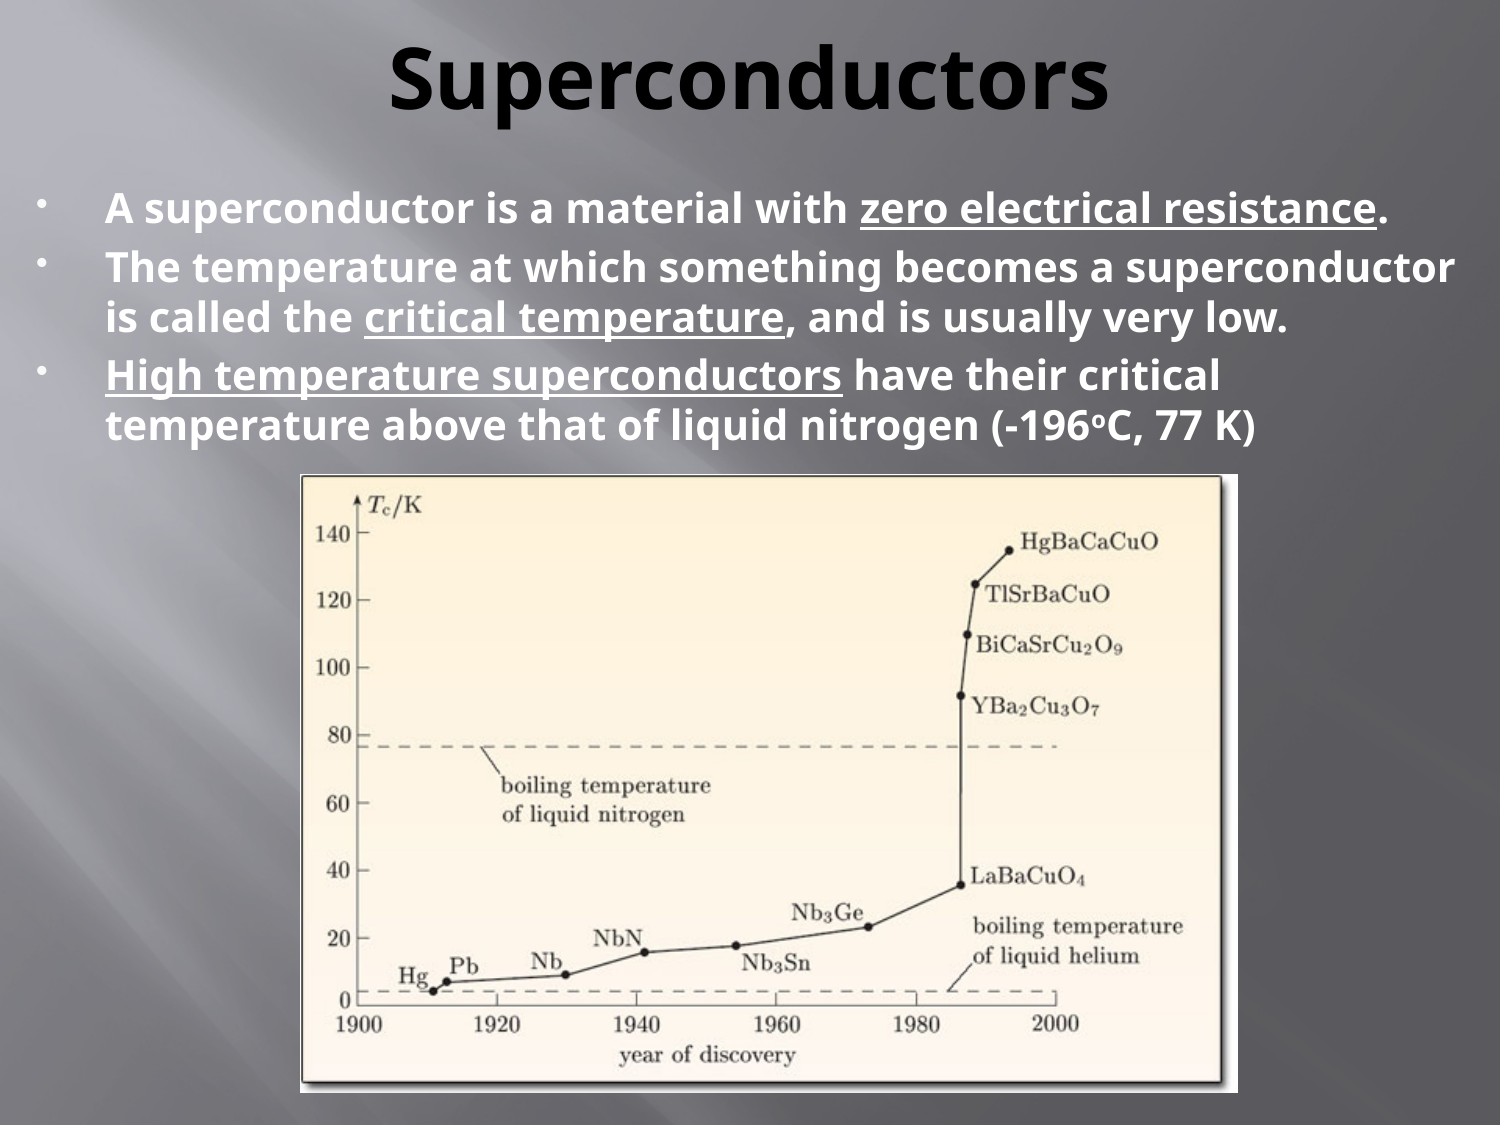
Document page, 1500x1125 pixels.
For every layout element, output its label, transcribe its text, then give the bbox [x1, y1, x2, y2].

title Superconductors [0, 0, 1500, 150]
list A superconductor is a material with zero electrical resistance. The temperature at which something becomes a superconductor is called the critical temperature, and is usually very low. High temperature superconductors have their critical temperature above that of liquid nitrogen (-196oC, 77 K) [0, 174, 1500, 1125]
picture [299, 474, 1238, 1093]
